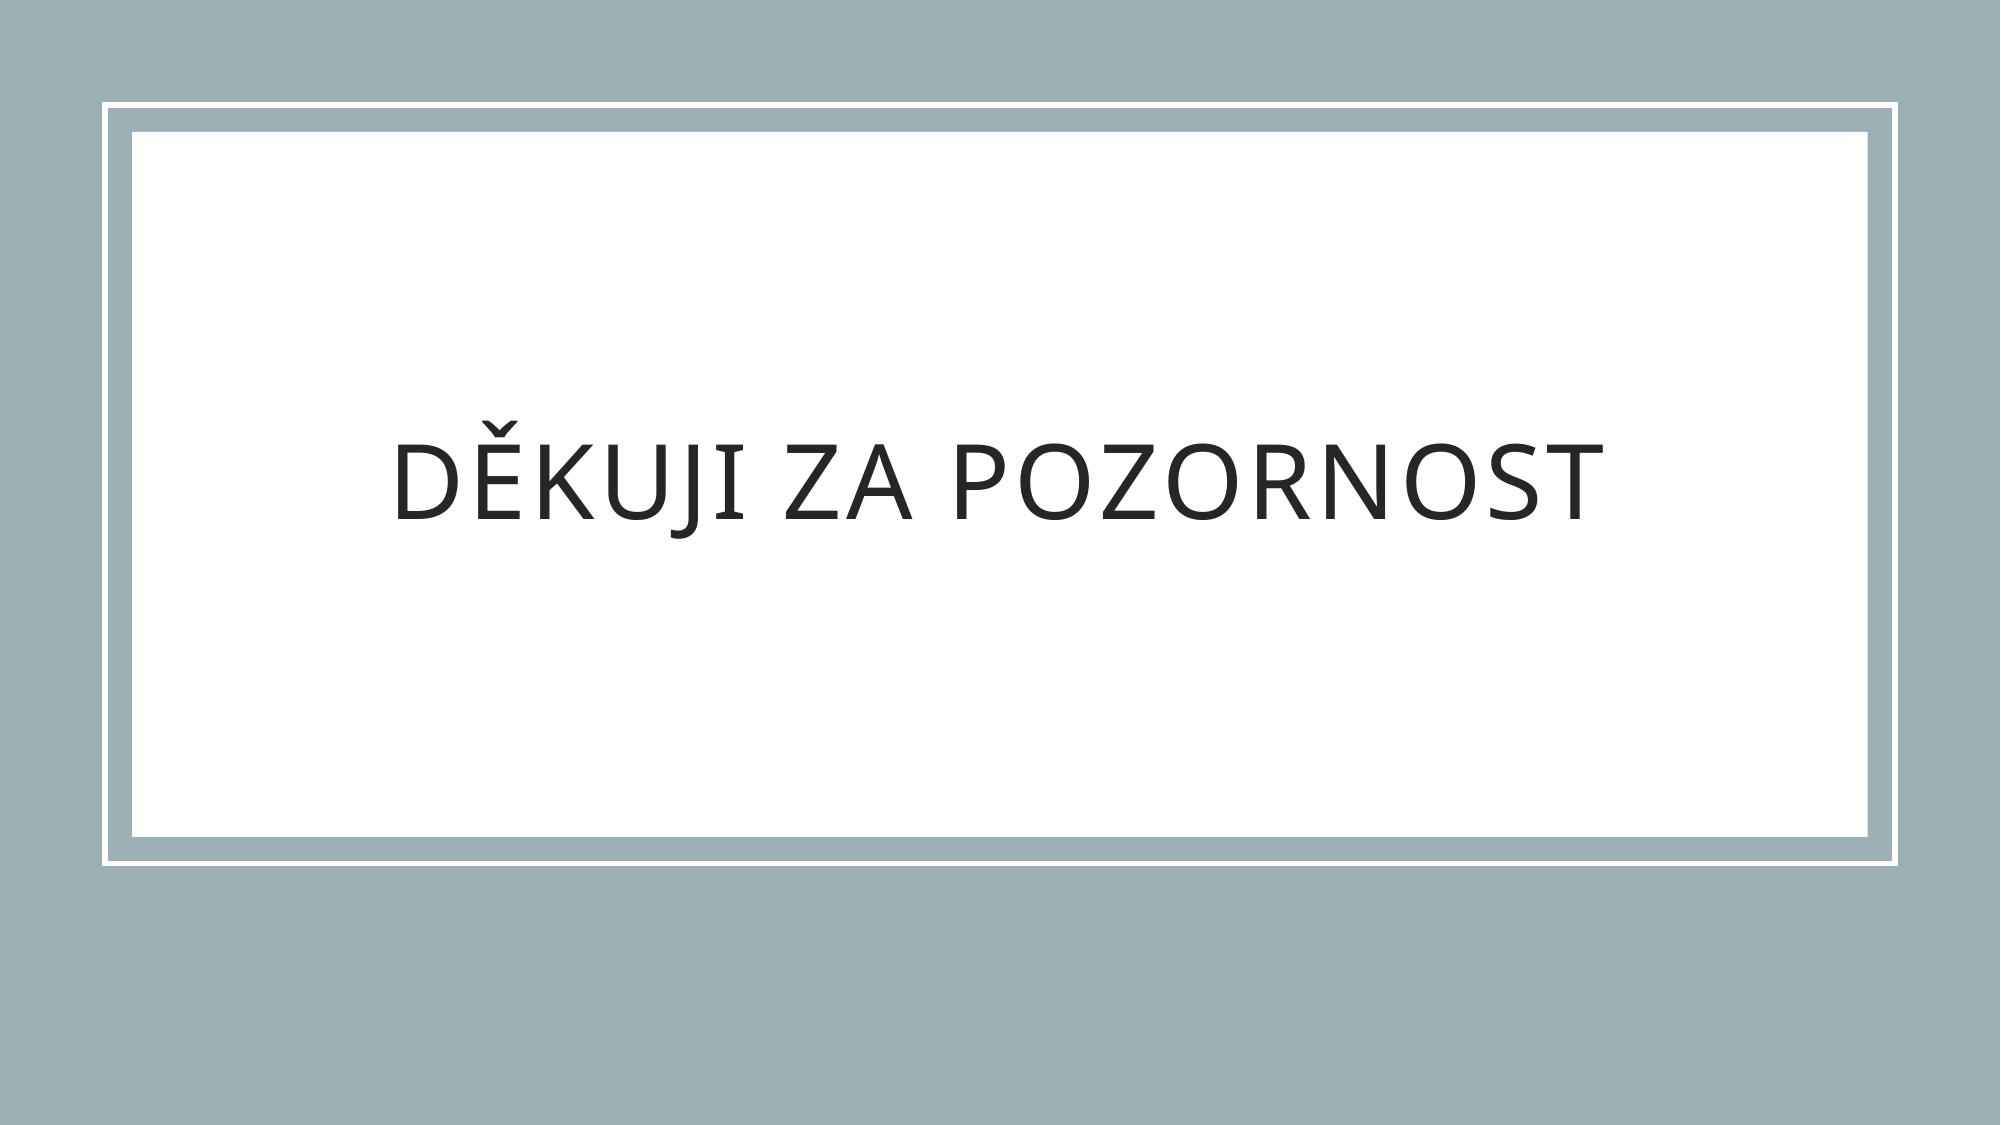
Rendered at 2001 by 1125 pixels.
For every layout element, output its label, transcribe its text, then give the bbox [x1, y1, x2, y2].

title Děkuji za pozornost [205, 209, 1791, 762]
text_box [131, 131, 1869, 838]
text_box [104, 104, 1896, 865]
